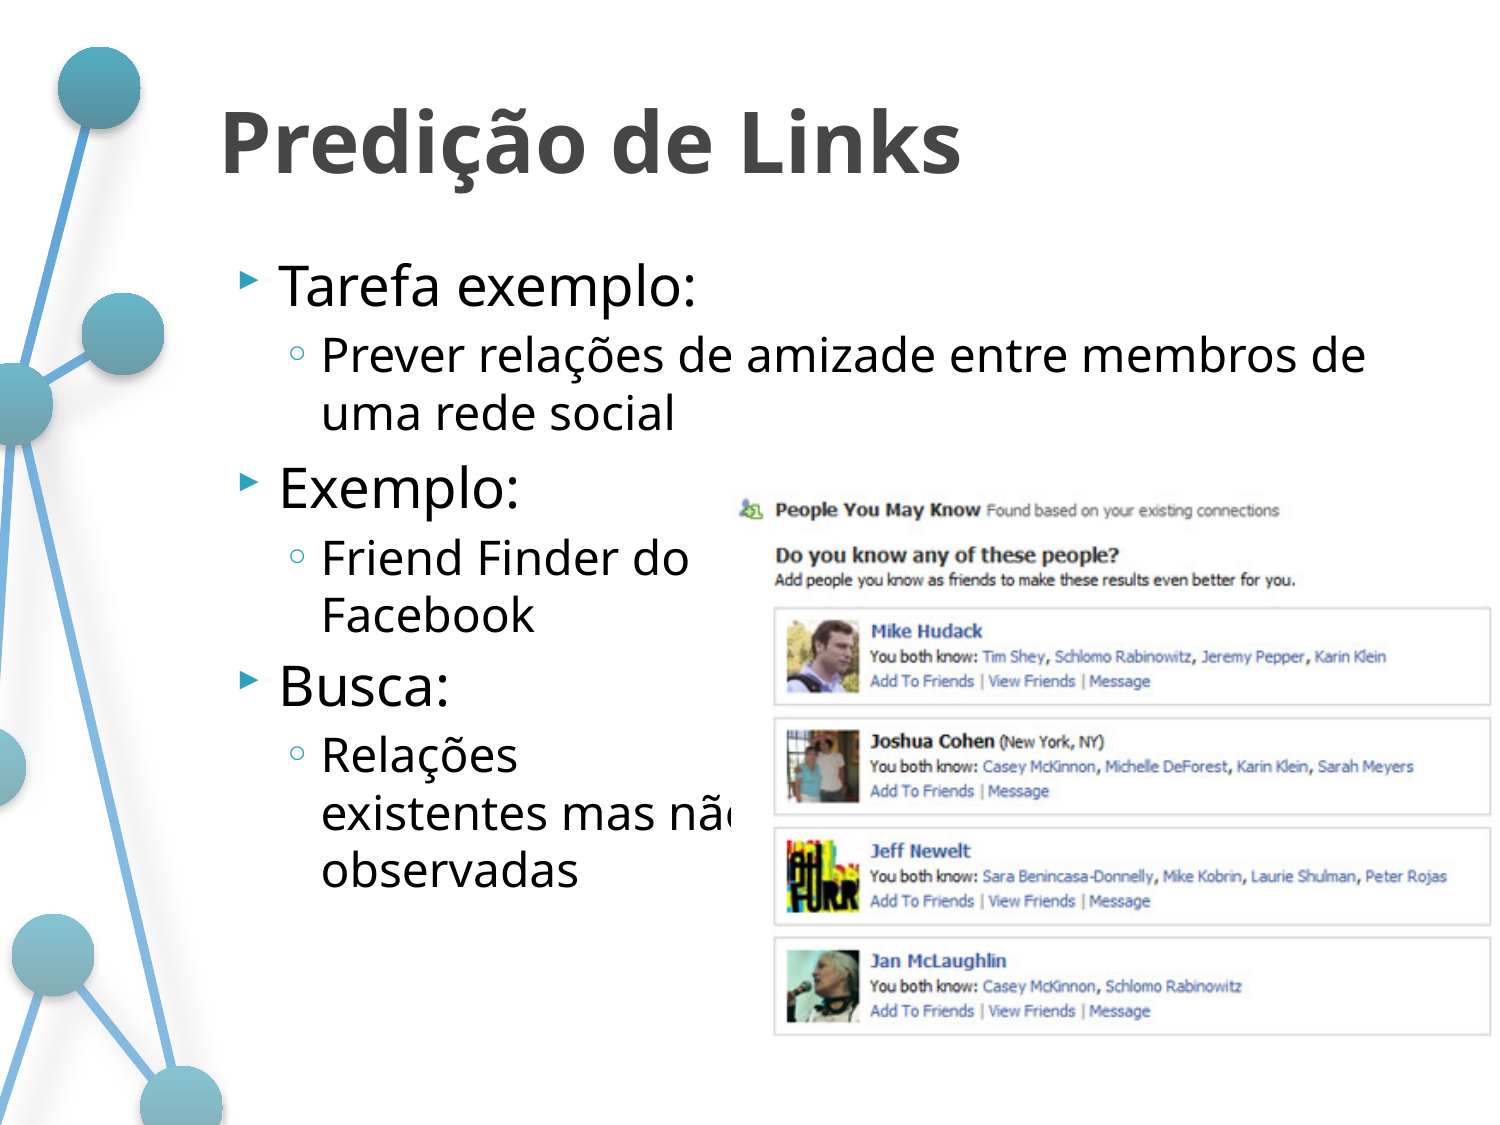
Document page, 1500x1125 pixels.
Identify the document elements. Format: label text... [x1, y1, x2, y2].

list Tarefa exemplo: Prever relações de amizade entre membros de uma rede social [203, 243, 1454, 491]
text_box Exemplo: Friend Finder do Facebook Busca: Relações existentes mas não observadas [203, 445, 774, 1016]
picture [731, 491, 1500, 1043]
title Predição de Links [203, 45, 1454, 233]
